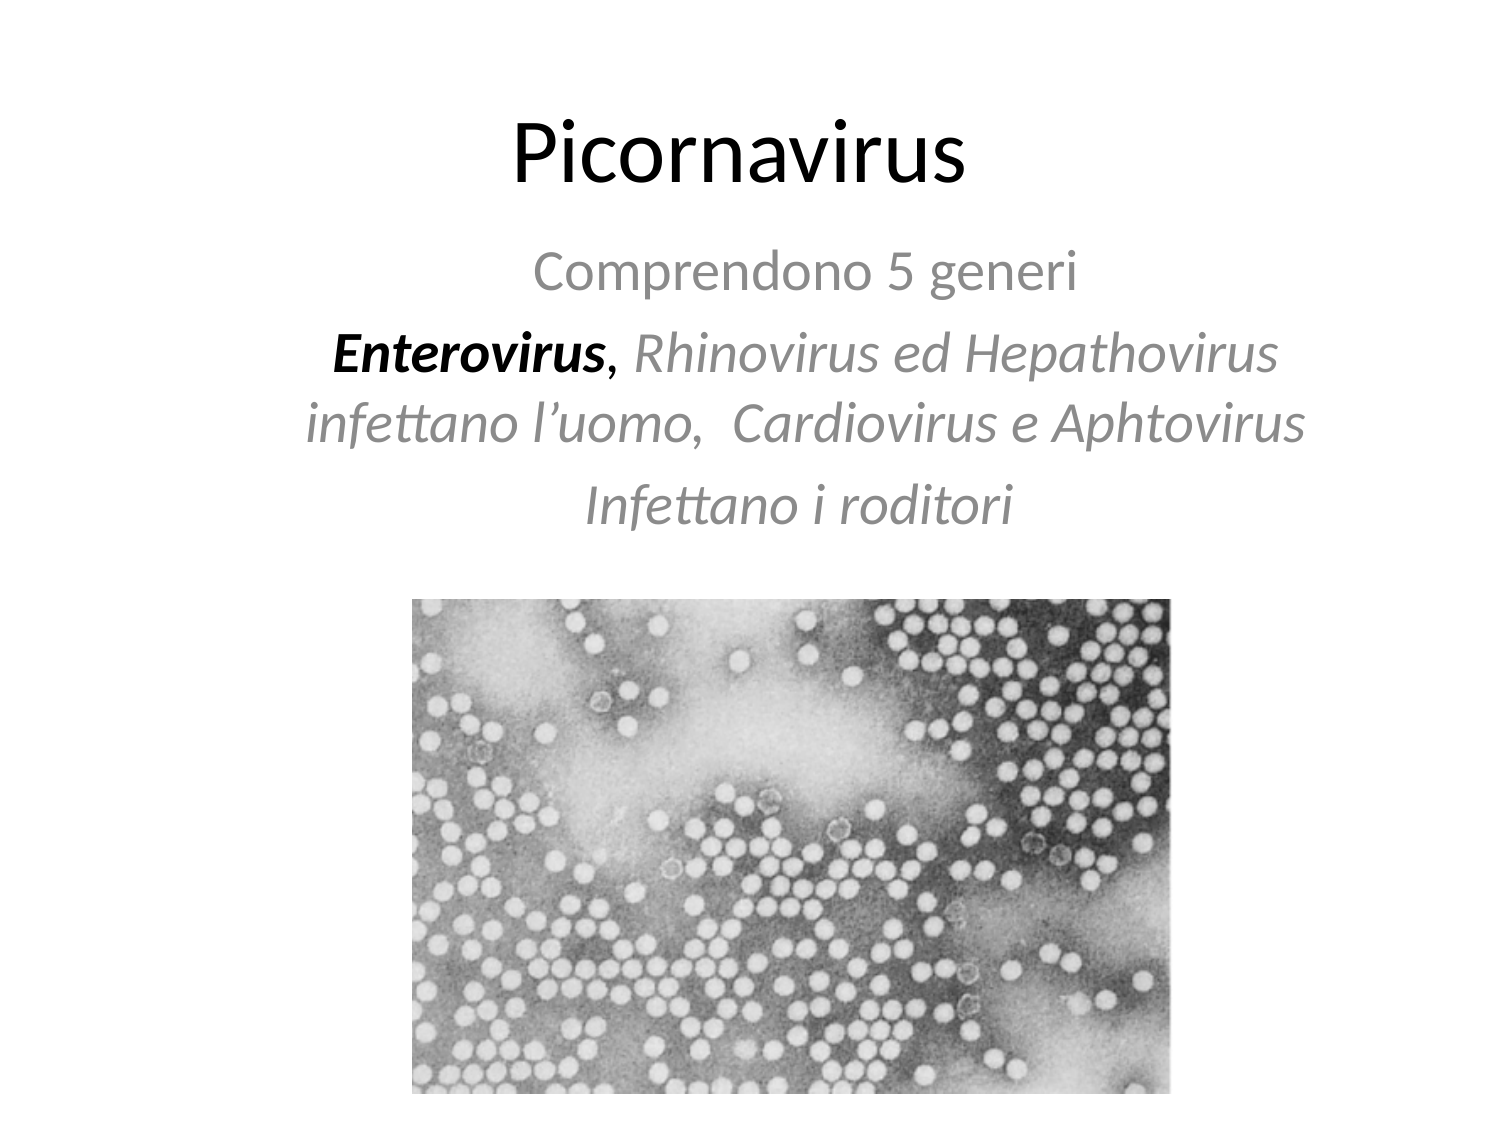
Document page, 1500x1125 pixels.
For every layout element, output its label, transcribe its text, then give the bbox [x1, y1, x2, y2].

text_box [412, 599, 1173, 1094]
title Picornavirus [112, 24, 1388, 267]
subtitle Comprendono 5 generi Enterovirus, Rhinovirus ed Hepathovirus infettano l’uomo, Cardiovirus e Aphtovirus Infettano i roditori [224, 224, 1388, 601]
